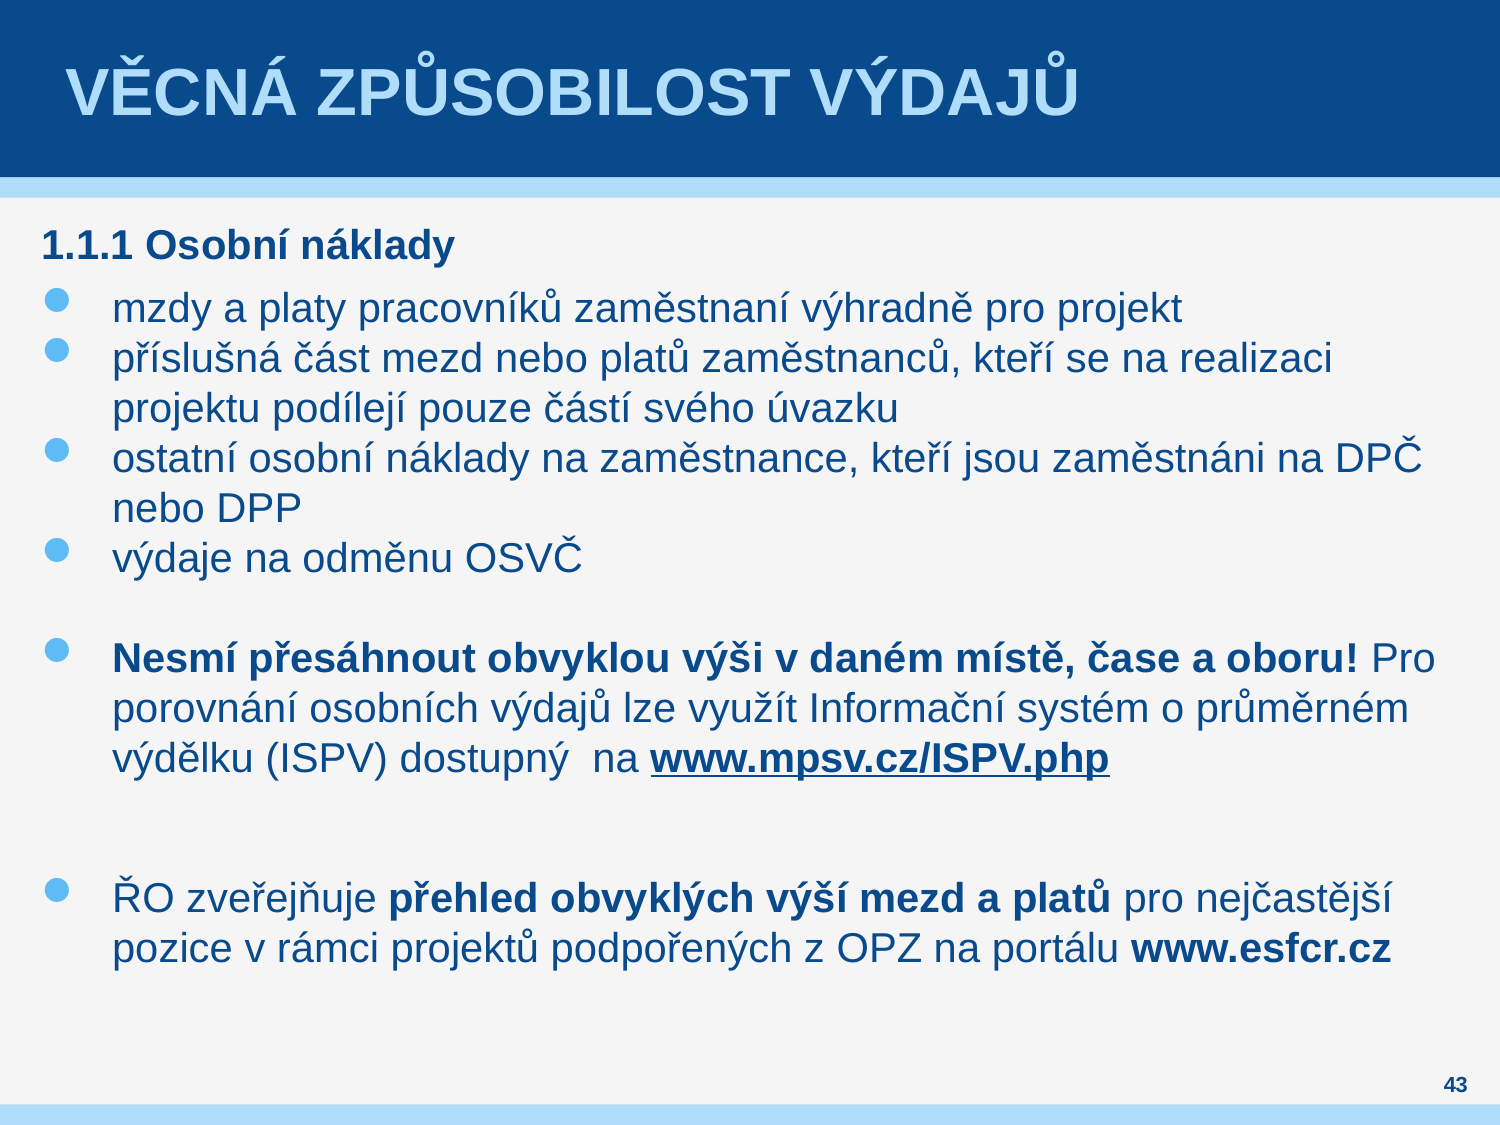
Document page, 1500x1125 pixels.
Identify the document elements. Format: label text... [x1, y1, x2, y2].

list 1.1.1 Osobní náklady mzdy a platy pracovníků zaměstnaní výhradně pro projekt příslušná část mezd nebo platů zaměstnanců, kteří se na realizaci projektu podílejí pouze částí svého úvazku ostatní osobní náklady na zaměstnance, kteří jsou zaměstnáni na DPČ nebo DPP výdaje na odměnu OSVČ Nesmí přesáhnout obvyklou výši v daném místě, čase a oboru! Pro porovnání osobních výdajů lze využít Informační systém o průměrném výdělku (ISPV) dostupný na www.mpsv.cz/ISPV.php ŘO zveřejňuje přehled obvyklých výší mezd a platů pro nejčastější pozice v rámci projektů podpořených z OPZ na portálu www.esfcr.cz [41, 208, 1447, 1106]
title Věcná způsobilost výdajů [59, 0, 1441, 178]
slide_number 43 [1417, 1068, 1495, 1099]
